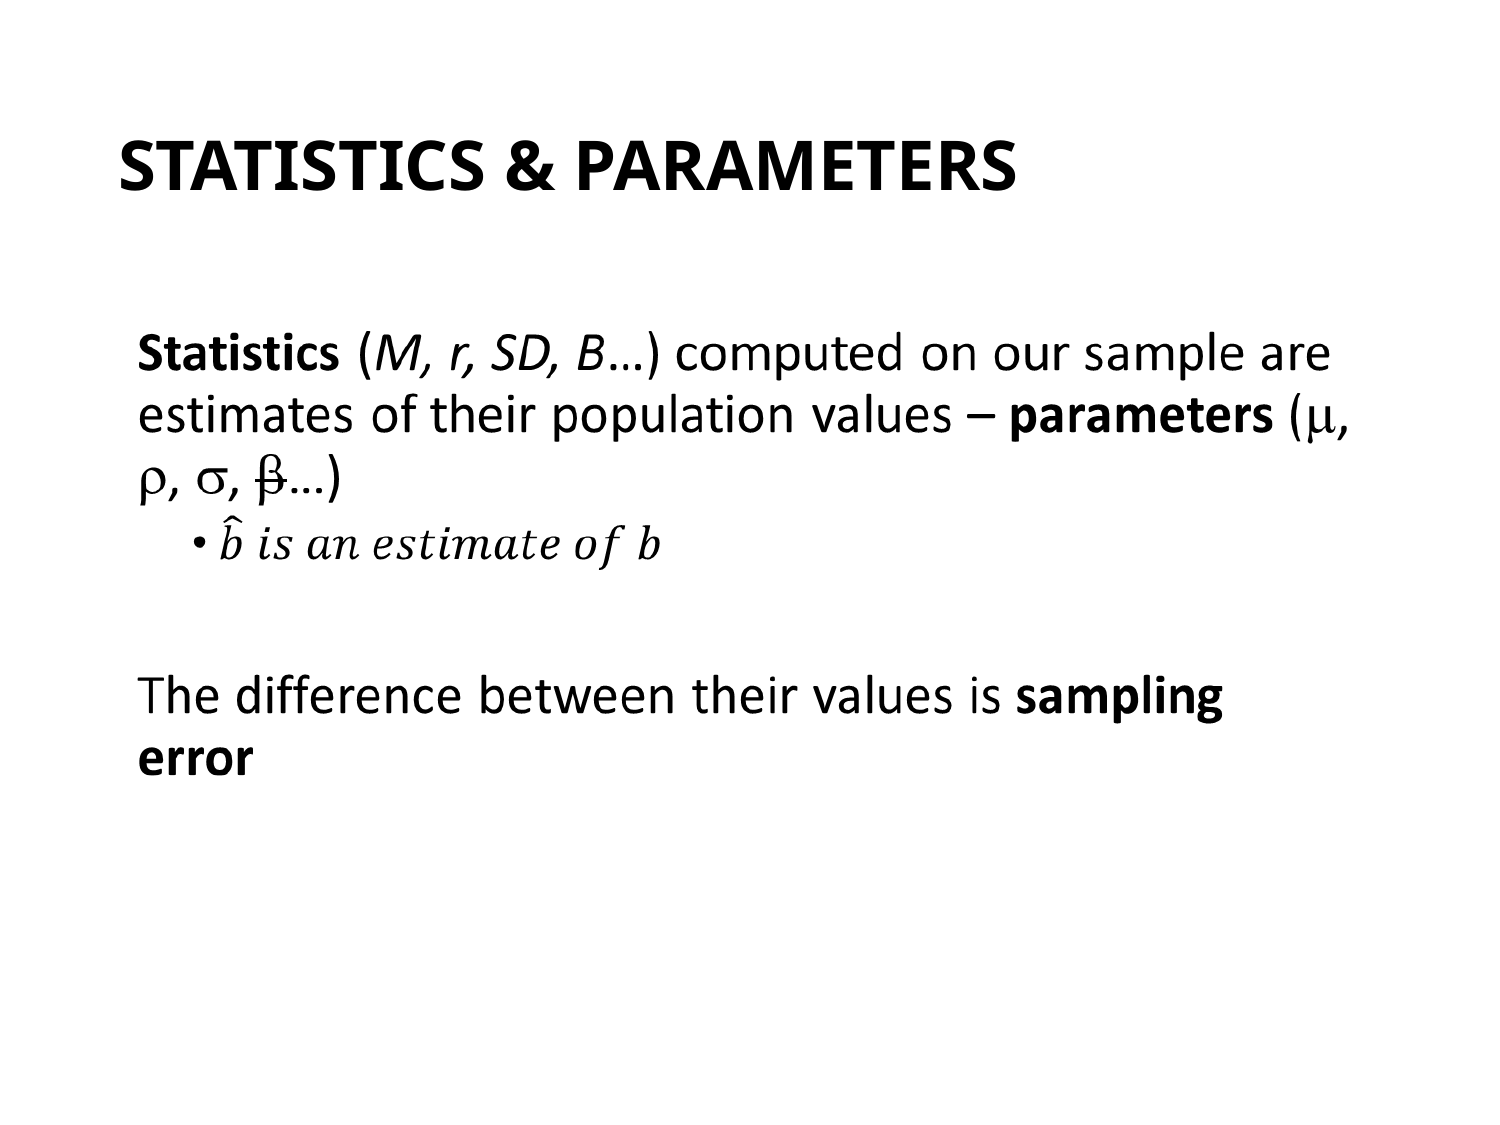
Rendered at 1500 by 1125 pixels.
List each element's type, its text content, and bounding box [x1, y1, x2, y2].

list [103, 299, 1397, 1014]
title STATISTICS & PARAMETERS [103, 59, 1397, 278]
